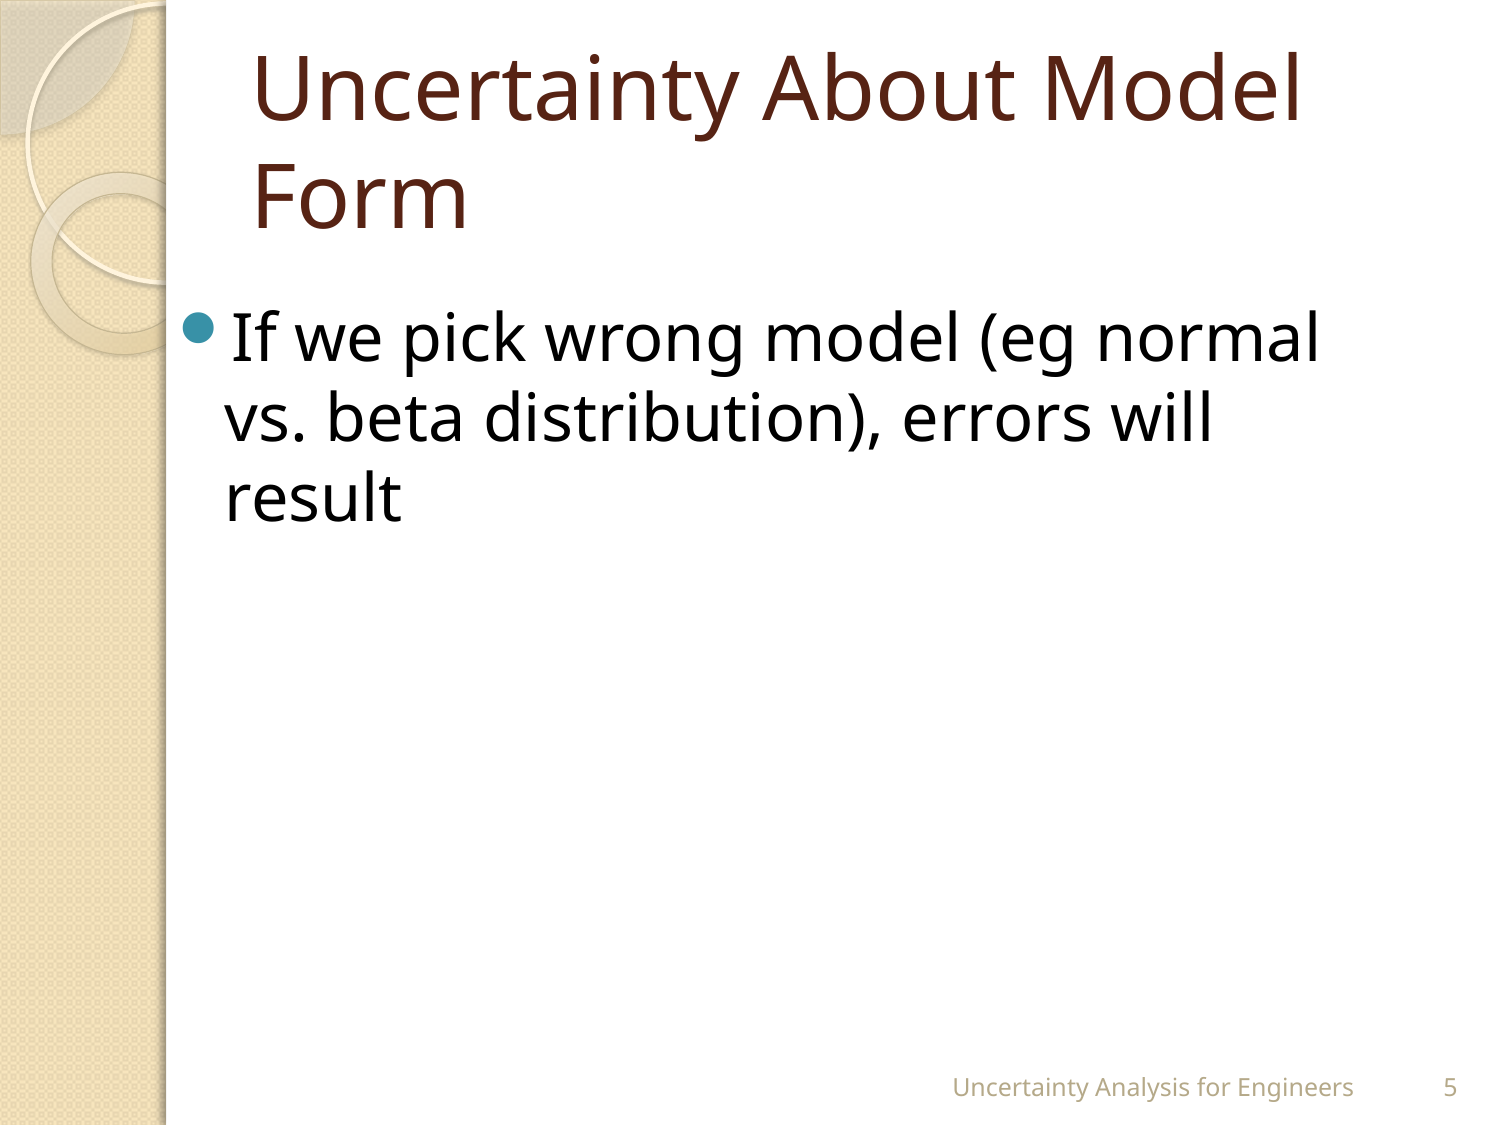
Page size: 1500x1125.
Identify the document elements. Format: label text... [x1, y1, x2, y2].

footer Uncertainty Analysis for Engineers [937, 1034, 1413, 1113]
list If we pick wrong model (eg normal vs. beta distribution), errors will result [150, 287, 1425, 1043]
title Uncertainty About Model Form [235, 45, 1466, 233]
slide_number 5 [1413, 1034, 1488, 1113]
